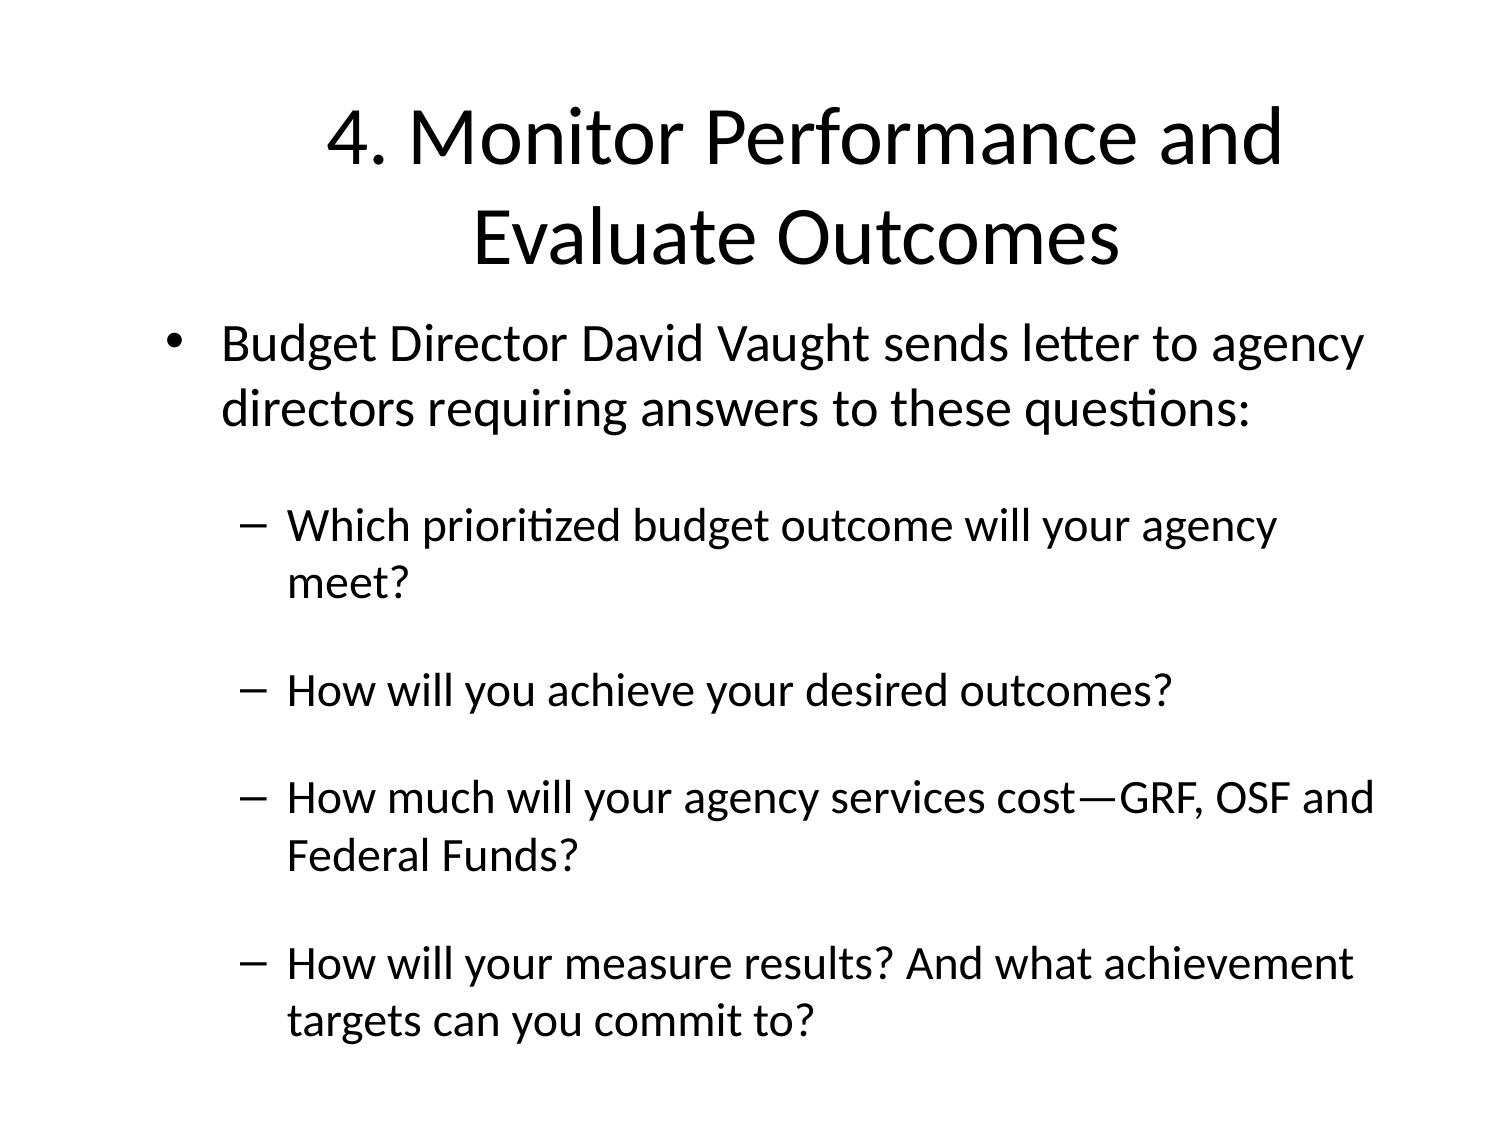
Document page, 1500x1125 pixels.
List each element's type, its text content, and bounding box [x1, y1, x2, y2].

list Budget Director David Vaught sends letter to agency directors requiring answers to these questions: Which prioritized budget outcome will your agency meet? How will you achieve your desired outcomes? How much will your agency services cost—GRF, OSF and Federal Funds? How will your measure results? And what achievement targets can you commit to? [149, 299, 1401, 1125]
title 4. Monitor Performance and Evaluate Outcomes [162, 24, 1451, 338]
